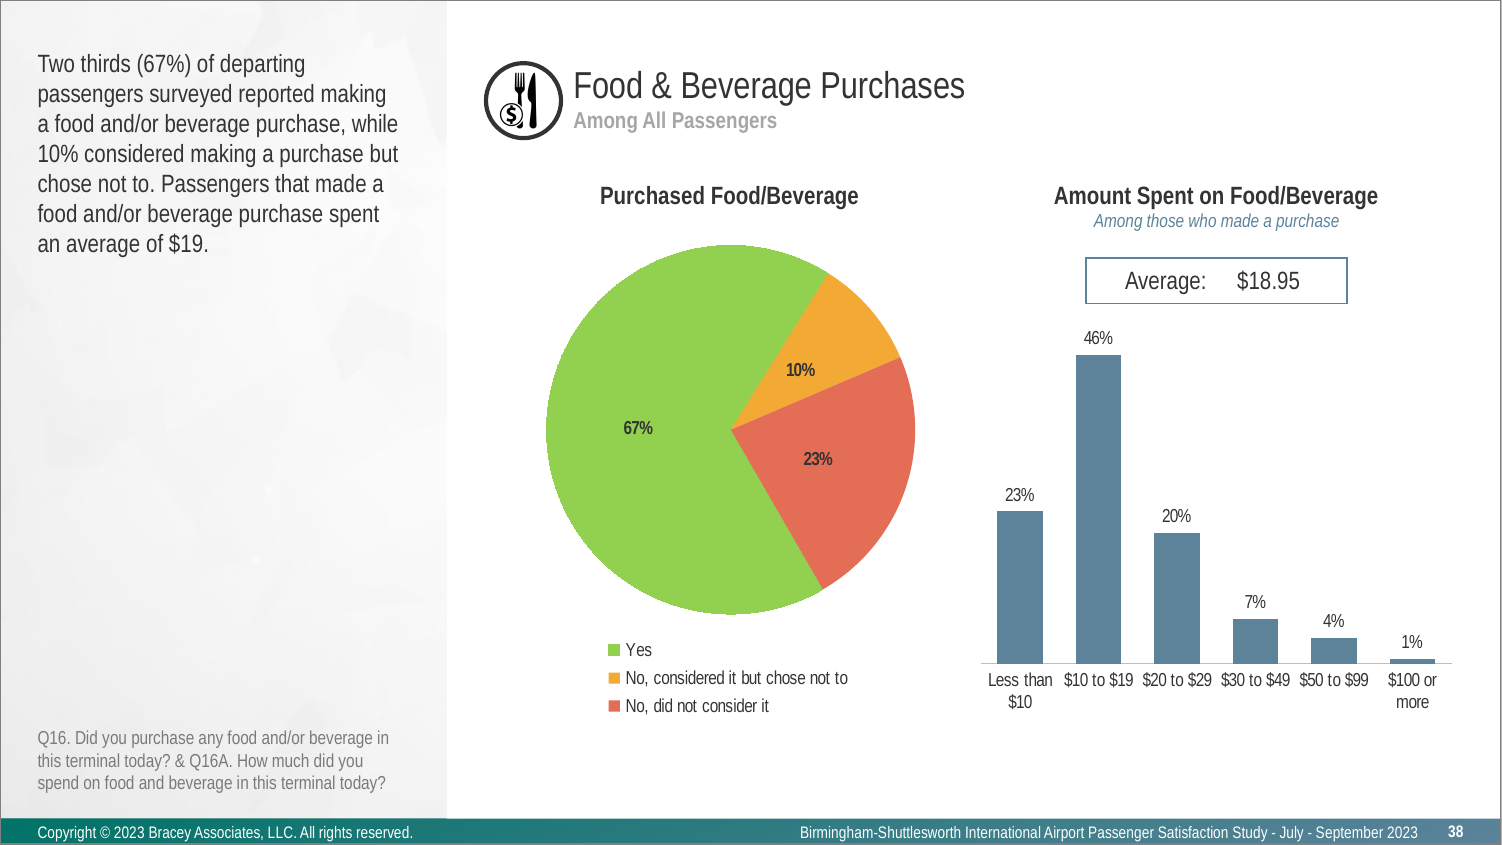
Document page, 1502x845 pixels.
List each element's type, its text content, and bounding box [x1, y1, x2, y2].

list Among All Passengers [573, 105, 1474, 134]
list Q16. Did you purchase any food and/or beverage in this terminal today? & Q16A. How much did you spend on food and beverage in this terminal today? [37, 684, 401, 794]
slide_number 37 [1426, 824, 1464, 842]
text_box Among those who made a purchase [1093, 209, 1340, 224]
list Amount Spent on Food/Beverage [972, 180, 1461, 214]
list Two thirds (67%) of departing passengers surveyed reported making a food and/or beverage purchase, while 10% considered making a purchase but chose not to. Passengers that made a food and/or beverage purchase spent an average of $19. [37, 47, 401, 573]
title Food & Beverage Purchases [573, 61, 1474, 105]
picture [493, 70, 554, 131]
text_box Birmingham-Shuttlesworth International Airport Passenger Satisfaction Study - July - September 2023 [774, 814, 1445, 835]
list Purchased Food/Beverage [485, 180, 972, 214]
chart [485, 226, 1461, 737]
text_box Copyright © 2023 Bracey Associates, LLC. All rights reserved. [37, 824, 473, 842]
